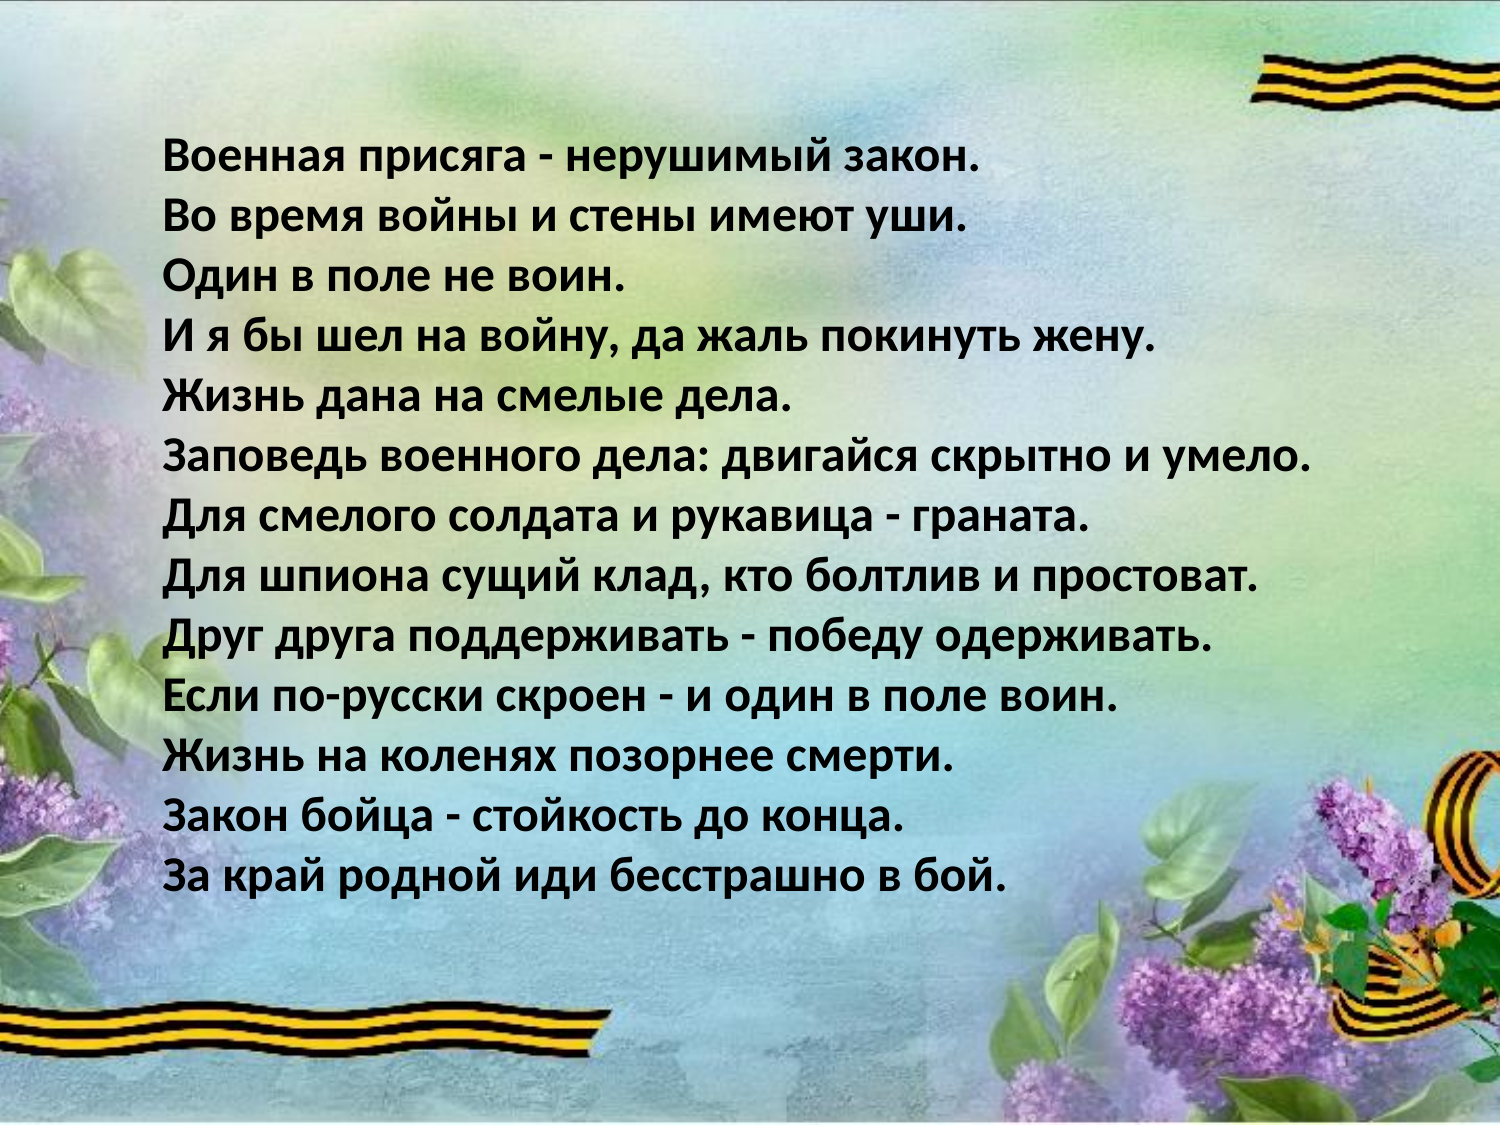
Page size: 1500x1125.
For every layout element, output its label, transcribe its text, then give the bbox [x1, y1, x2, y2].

picture [0, 0, 1500, 1125]
text_box Военная присяга - нерушимый закон. Во время войны и стены имеют уши. Один в поле не воин. И я бы шел на войну, да жаль покинуть жену. Жизнь дана на смелые дела. Заповедь военного дела: двигайся скрытно и умело. Для смелого солдата и рукавица - граната. Для шпиона сущий клад, кто болтлив и простоват. Друг друга поддерживать - победу одерживать. Если по-русски скроен - и один в поле воин. Жизнь на коленях позорнее смерти. Закон бойца - стойкость до конца. За край родной иди бесстрашно в бой. [147, 113, 1471, 954]
